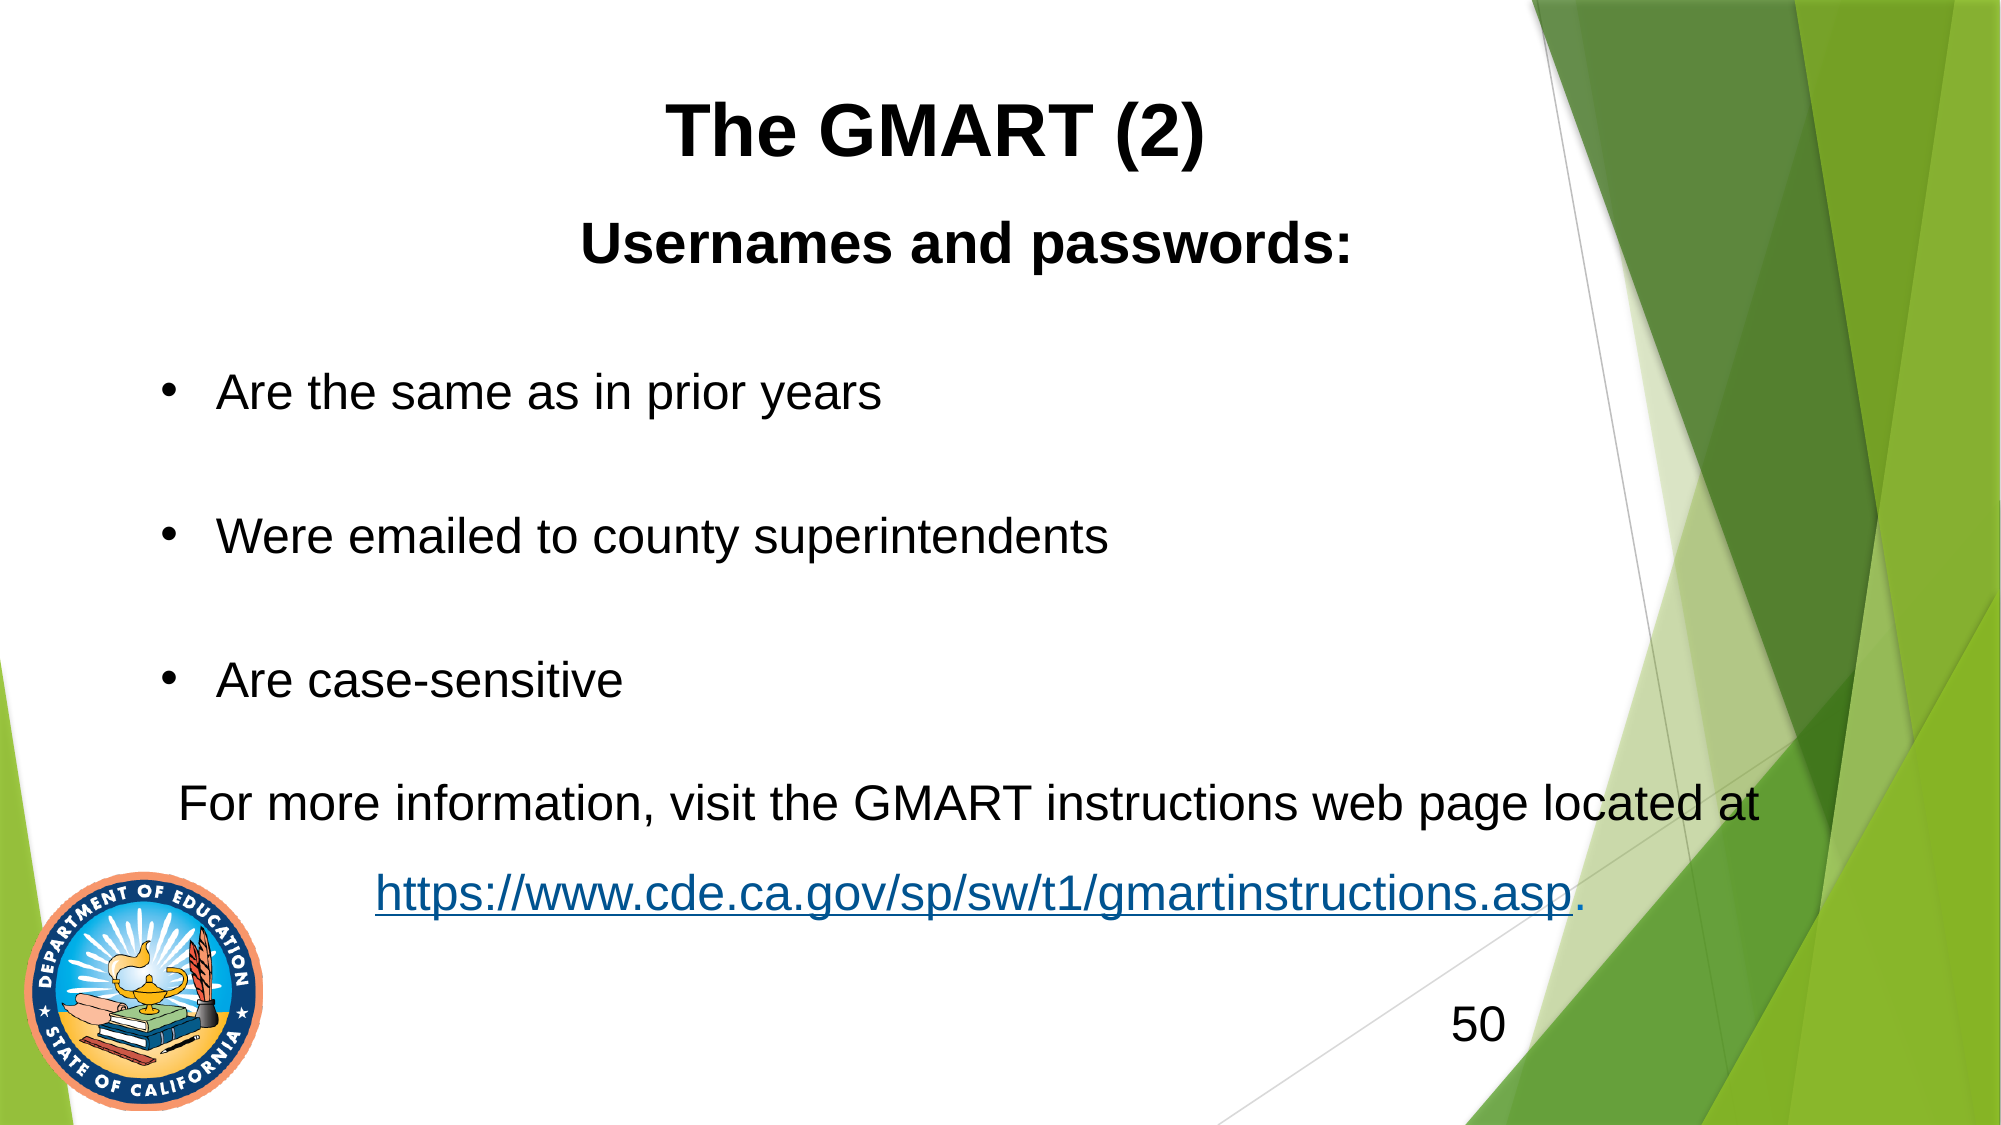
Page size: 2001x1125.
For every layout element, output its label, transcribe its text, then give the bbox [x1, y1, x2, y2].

list Usernames and passwords: Are the same as in prior years Were emailed to county superintendents Are case-sensitive For more information, visit the GMART instructions web page located at https://www.cde.ca.gov/sp/sw/t1/gmartinstructions.asp. [79, 197, 1856, 1009]
picture [24, 871, 263, 1111]
title The GMART (2) [282, 73, 1590, 197]
picture [68, 952, 79, 992]
